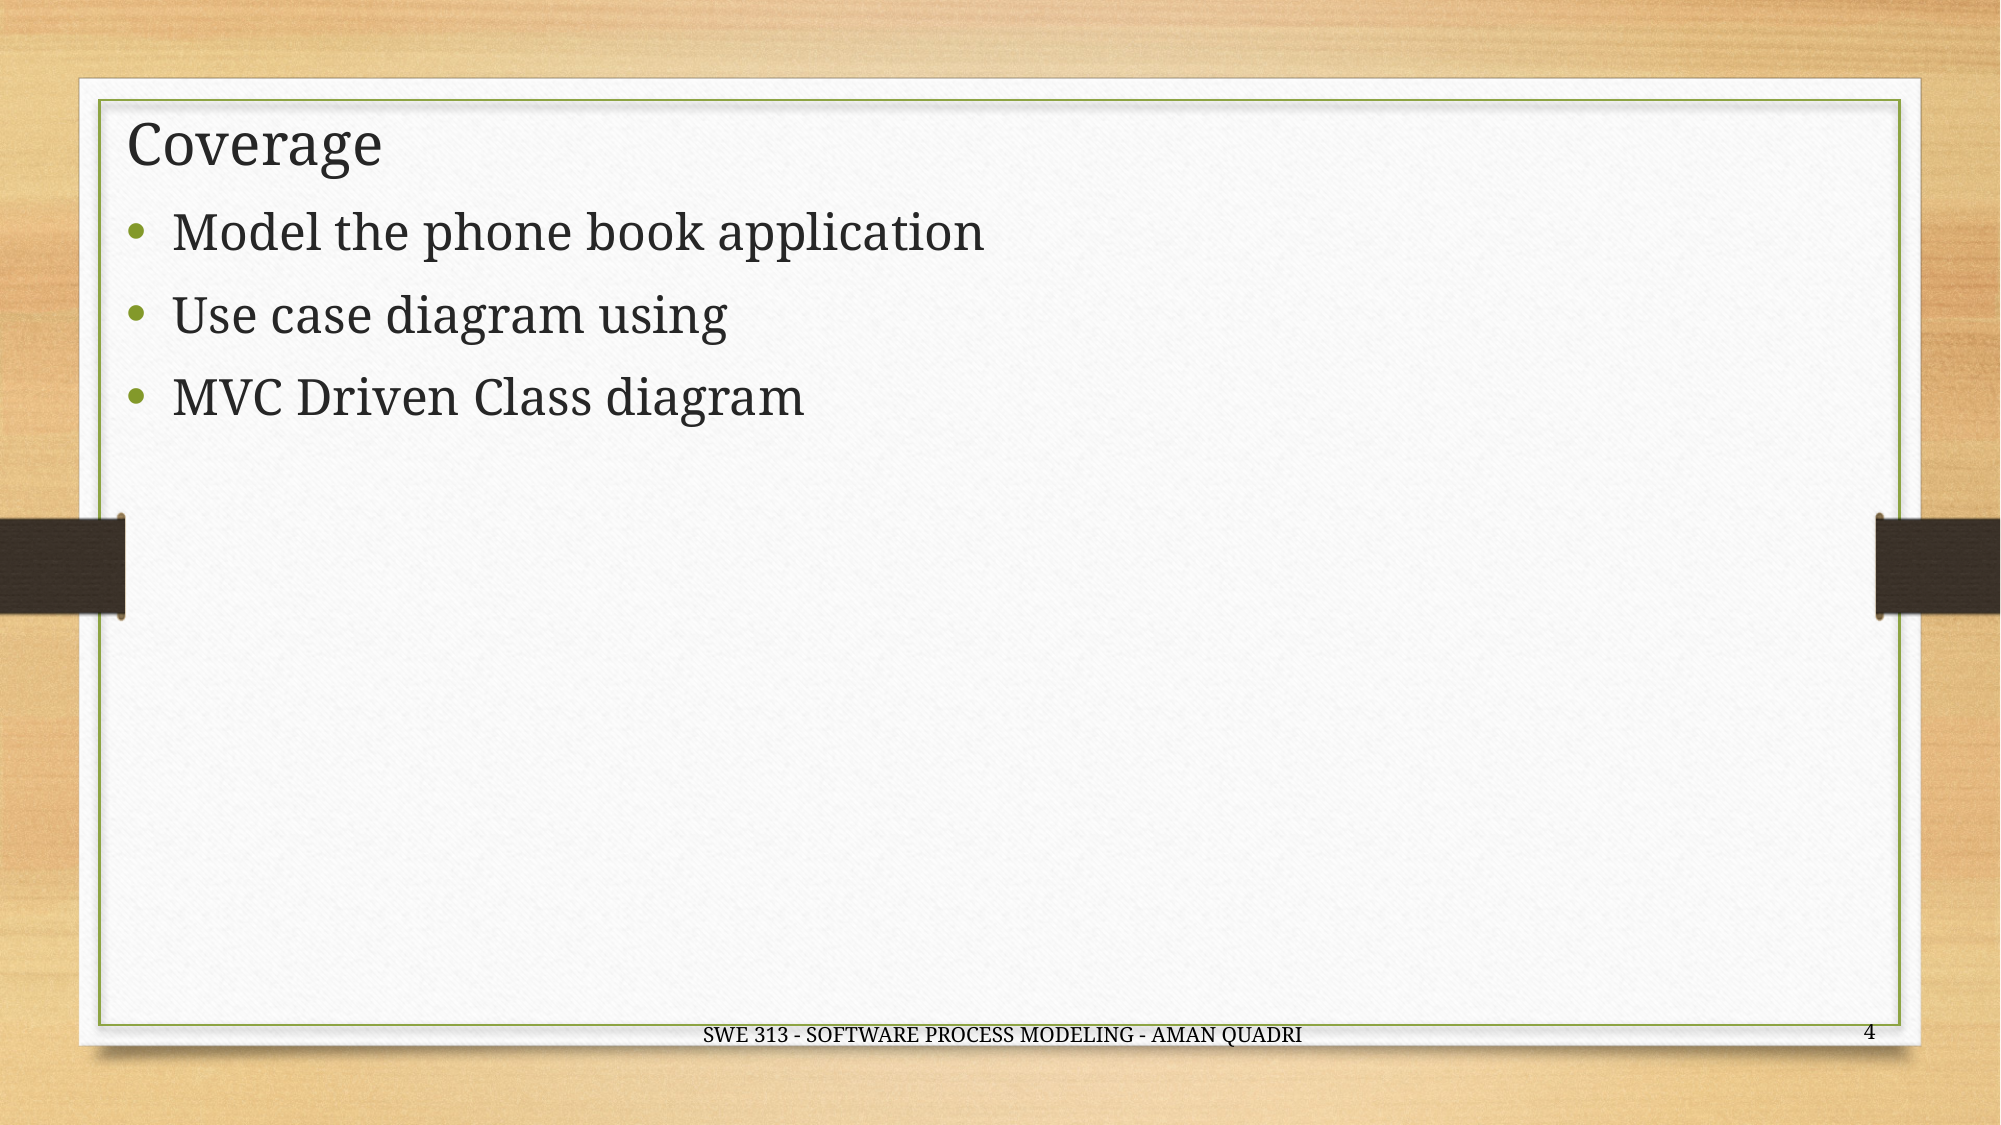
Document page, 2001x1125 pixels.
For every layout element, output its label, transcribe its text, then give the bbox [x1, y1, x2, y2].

list Model the phone book application Use case diagram using MVC Driven Class diagram [110, 193, 1895, 1012]
footer SWE 313 - SOFTWARE PROCESS MODELING - AMAN QUADRI [403, 1020, 1602, 1049]
slide_number 4 [1801, 1010, 1891, 1056]
picture [0, 0, 2001, 1125]
title Coverage [110, 99, 1895, 185]
